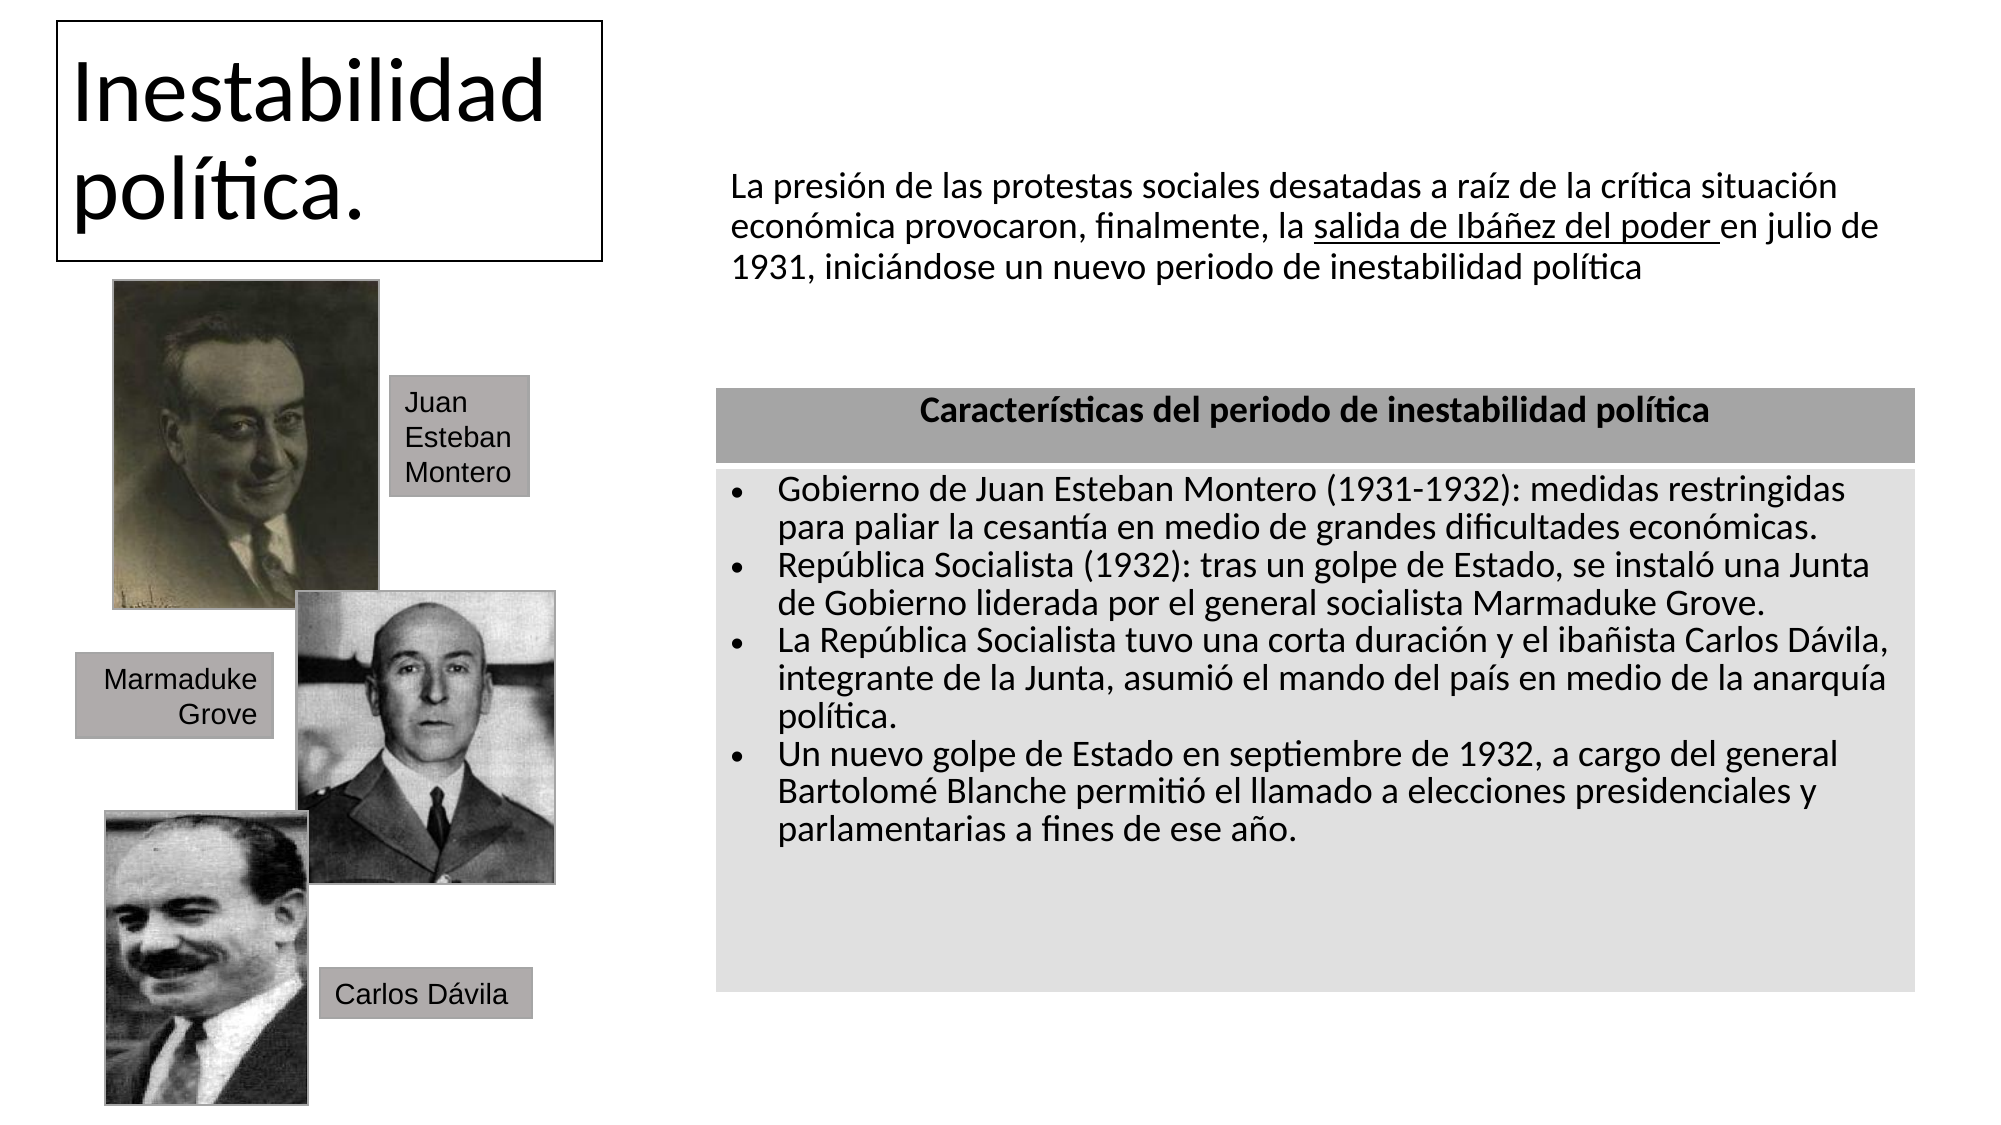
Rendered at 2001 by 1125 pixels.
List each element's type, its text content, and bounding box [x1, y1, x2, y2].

title Inestabilidad política. [56, 20, 603, 262]
table_header Características del periodo de inestabilidad política [716, 388, 1915, 463]
list La presión de las protestas sociales desatadas a raíz de la crítica situación económica provocaron, finalmente, la salida de Ibáñez del poder en julio de 1931, iniciándose un nuevo periodo de inestabilidad política [715, 158, 1916, 386]
table_cell Gobierno de Juan Esteban Montero (1931-1932): medidas restringidas para paliar la cesantía en medio de grandes dificultades económicas. República Socialista (1932): tras un golpe de Estado, se instaló una Junta de Gobierno liderada por el general socialista Marmaduke Grove. La República Socialista tuvo una corta duración y el ibañista Carlos Dávila, integrante de la Junta, asumió el mando del país en medio de la anarquía política. Un nuevo golpe de Estado en septiembre de 1932, a cargo del general Bartolomé Blanche permitió el llamado a elecciones presidenciales y parlamentarias a fines de ese año. [716, 469, 1915, 992]
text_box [75, 281, 555, 1104]
